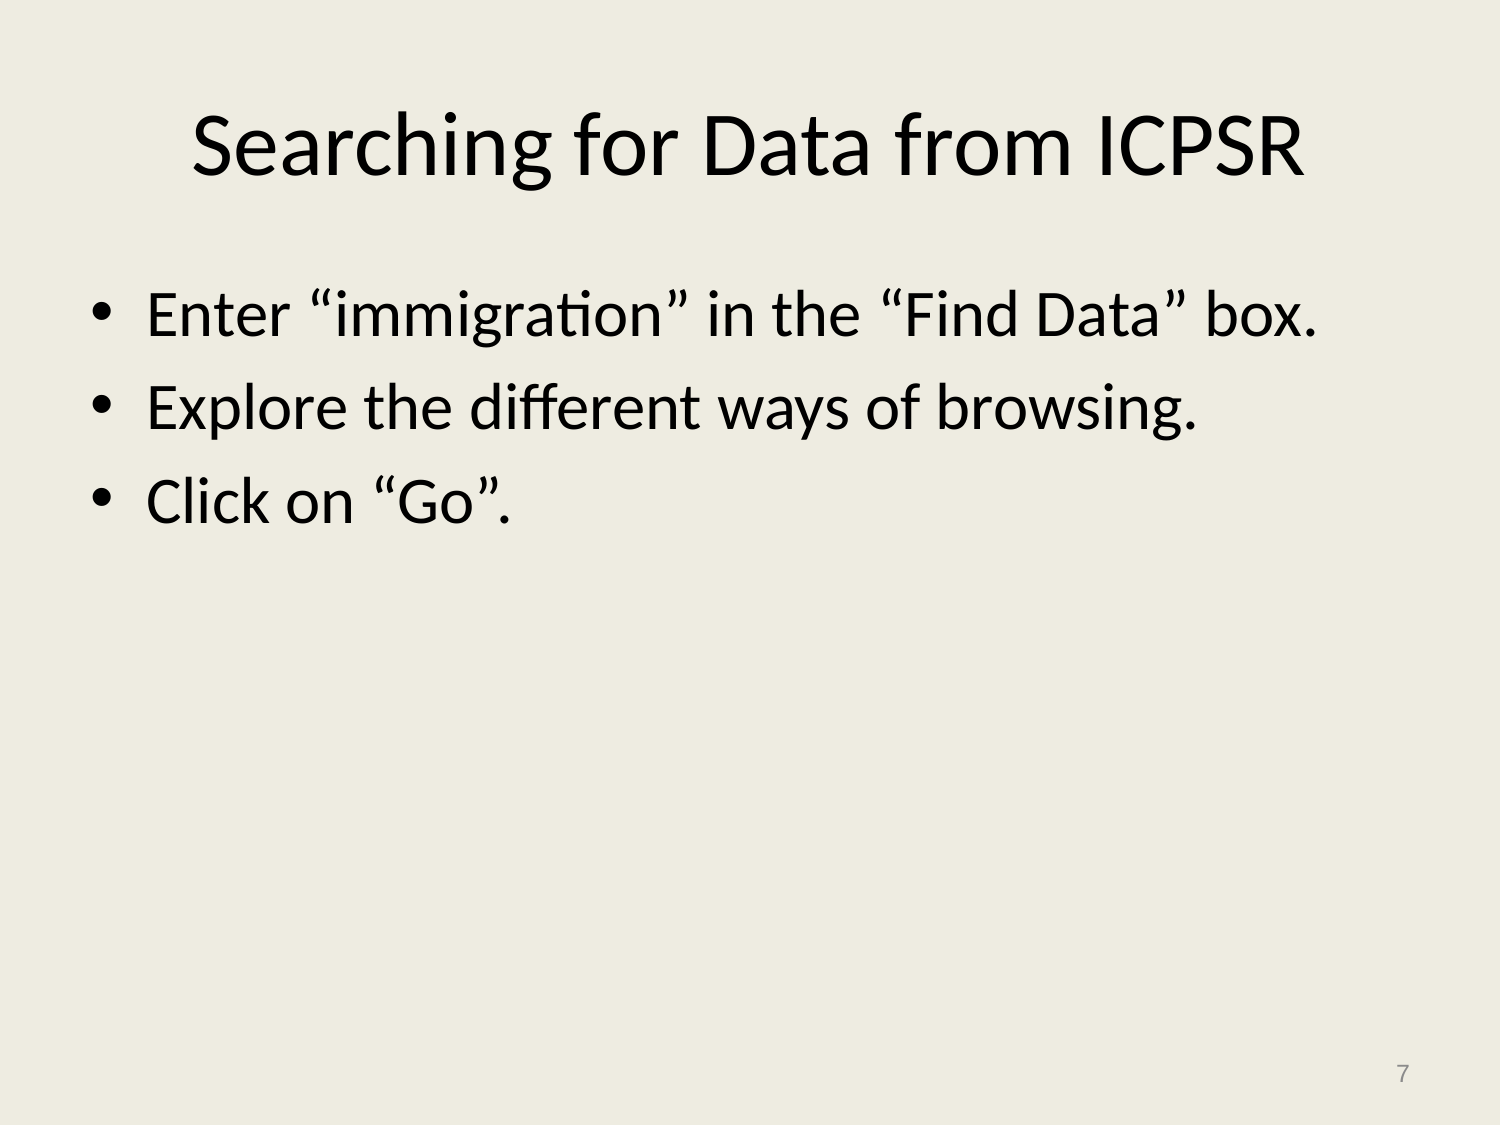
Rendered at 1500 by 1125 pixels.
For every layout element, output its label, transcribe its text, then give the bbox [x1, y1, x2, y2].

list Enter “immigration” in the “Find Data” box. Explore the different ways of browsing. Click on “Go”. [75, 262, 1425, 1005]
slide_number 7 [1074, 1042, 1425, 1103]
title Searching for Data from ICPSR [75, 45, 1425, 233]
